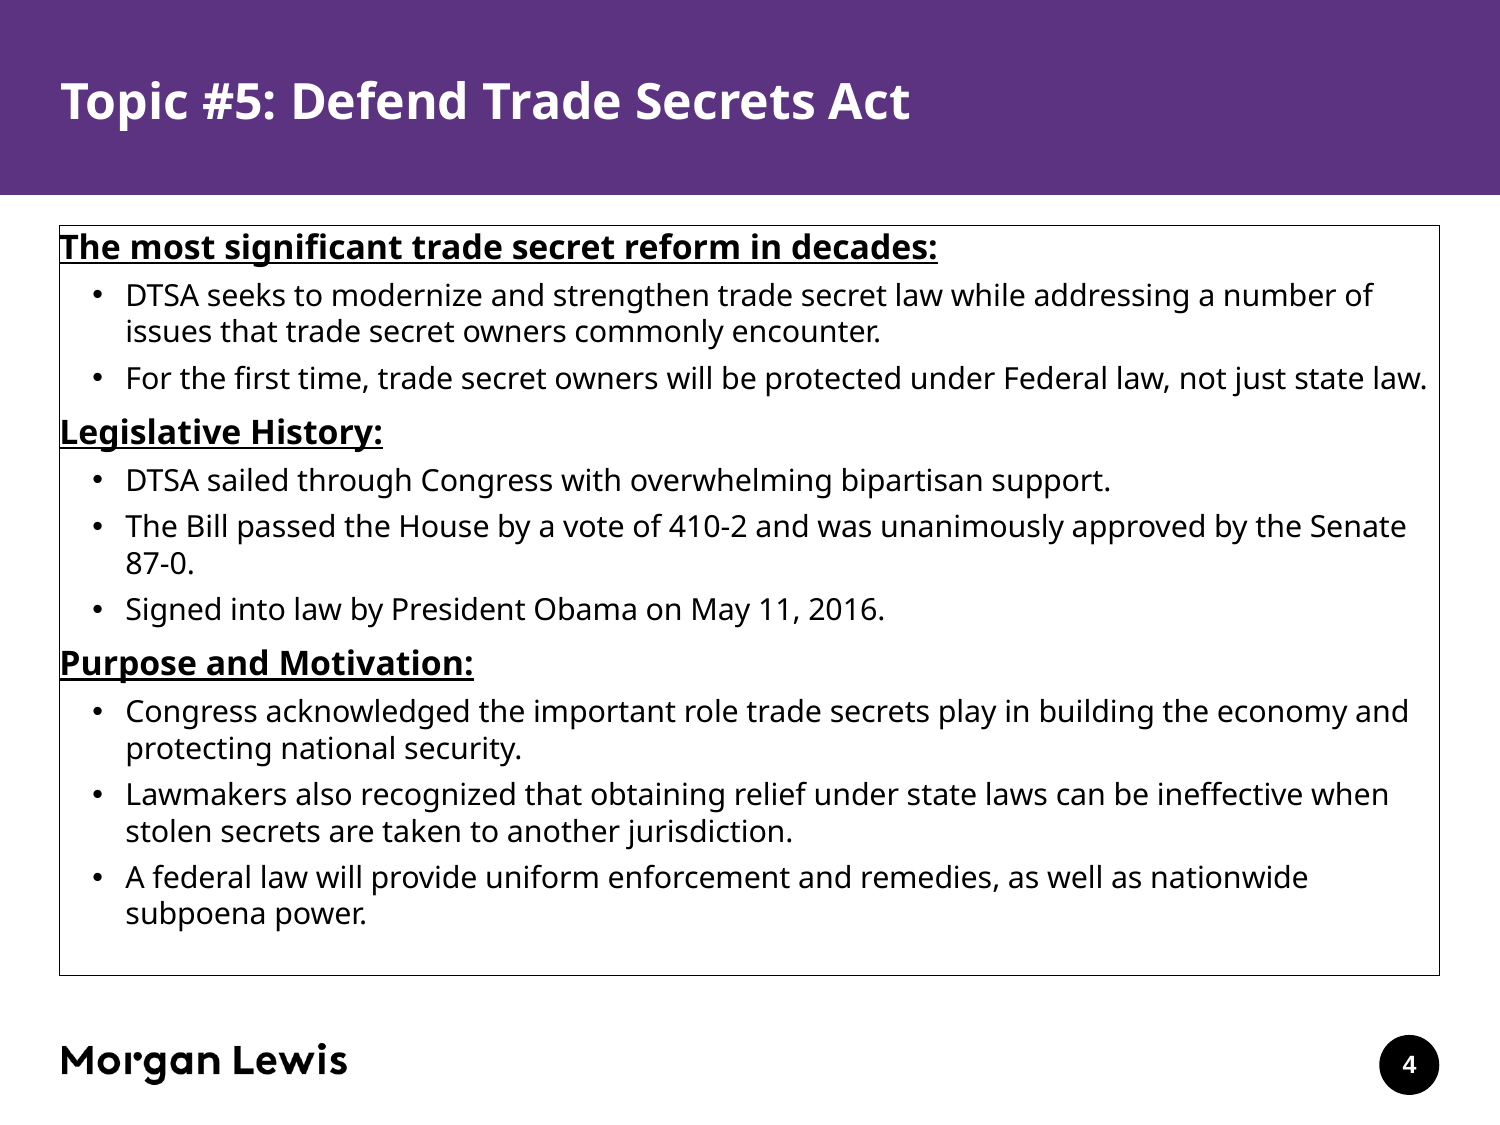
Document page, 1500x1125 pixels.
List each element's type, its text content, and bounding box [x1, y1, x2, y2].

picture [60, 1041, 348, 1086]
list The most significant trade secret reform in decades: DTSA seeks to modernize and strengthen trade secret law while addressing a number of issues that trade secret owners commonly encounter. For the first time, trade secret owners will be protected under Federal law, not just state law. Legislative History: DTSA sailed through Congress with overwhelming bipartisan support. The Bill passed the House by a vote of 410-2 and was unanimously approved by the Senate 87-0. Signed into law by President Obama on May 11, 2016. Purpose and Motivation: Congress acknowledged the important role trade secrets play in building the economy and protecting national security. Lawmakers also recognized that obtaining relief under state laws can be ineffective when stolen secrets are taken to another jurisdiction. A federal law will provide uniform enforcement and remedies, as well as nationwide subpoena power. [59, 225, 1440, 976]
slide_number 4 [1379, 1035, 1440, 1095]
title Topic #5: Defend Trade Secrets Act [60, 20, 1440, 186]
